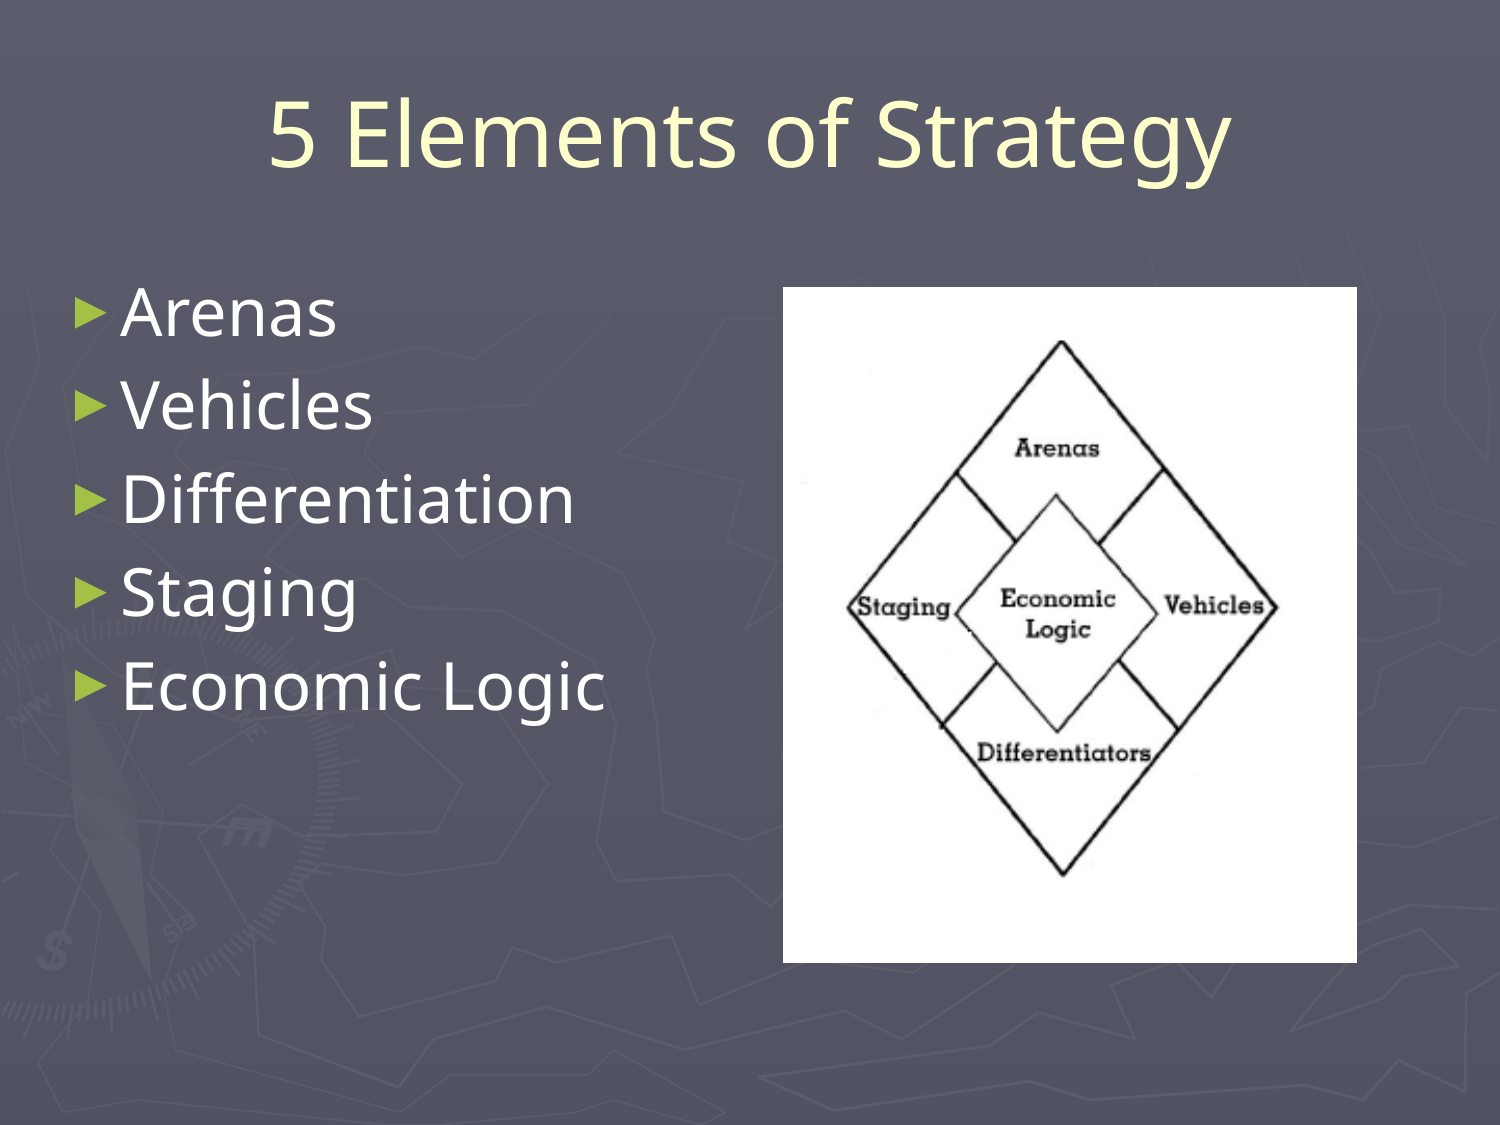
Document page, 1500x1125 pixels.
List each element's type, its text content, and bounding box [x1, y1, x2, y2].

title 5 Elements of Strategy [49, 37, 1451, 226]
list Arenas Vehicles Differentiation Staging Economic Logic [49, 262, 626, 1001]
picture [782, 287, 1357, 963]
